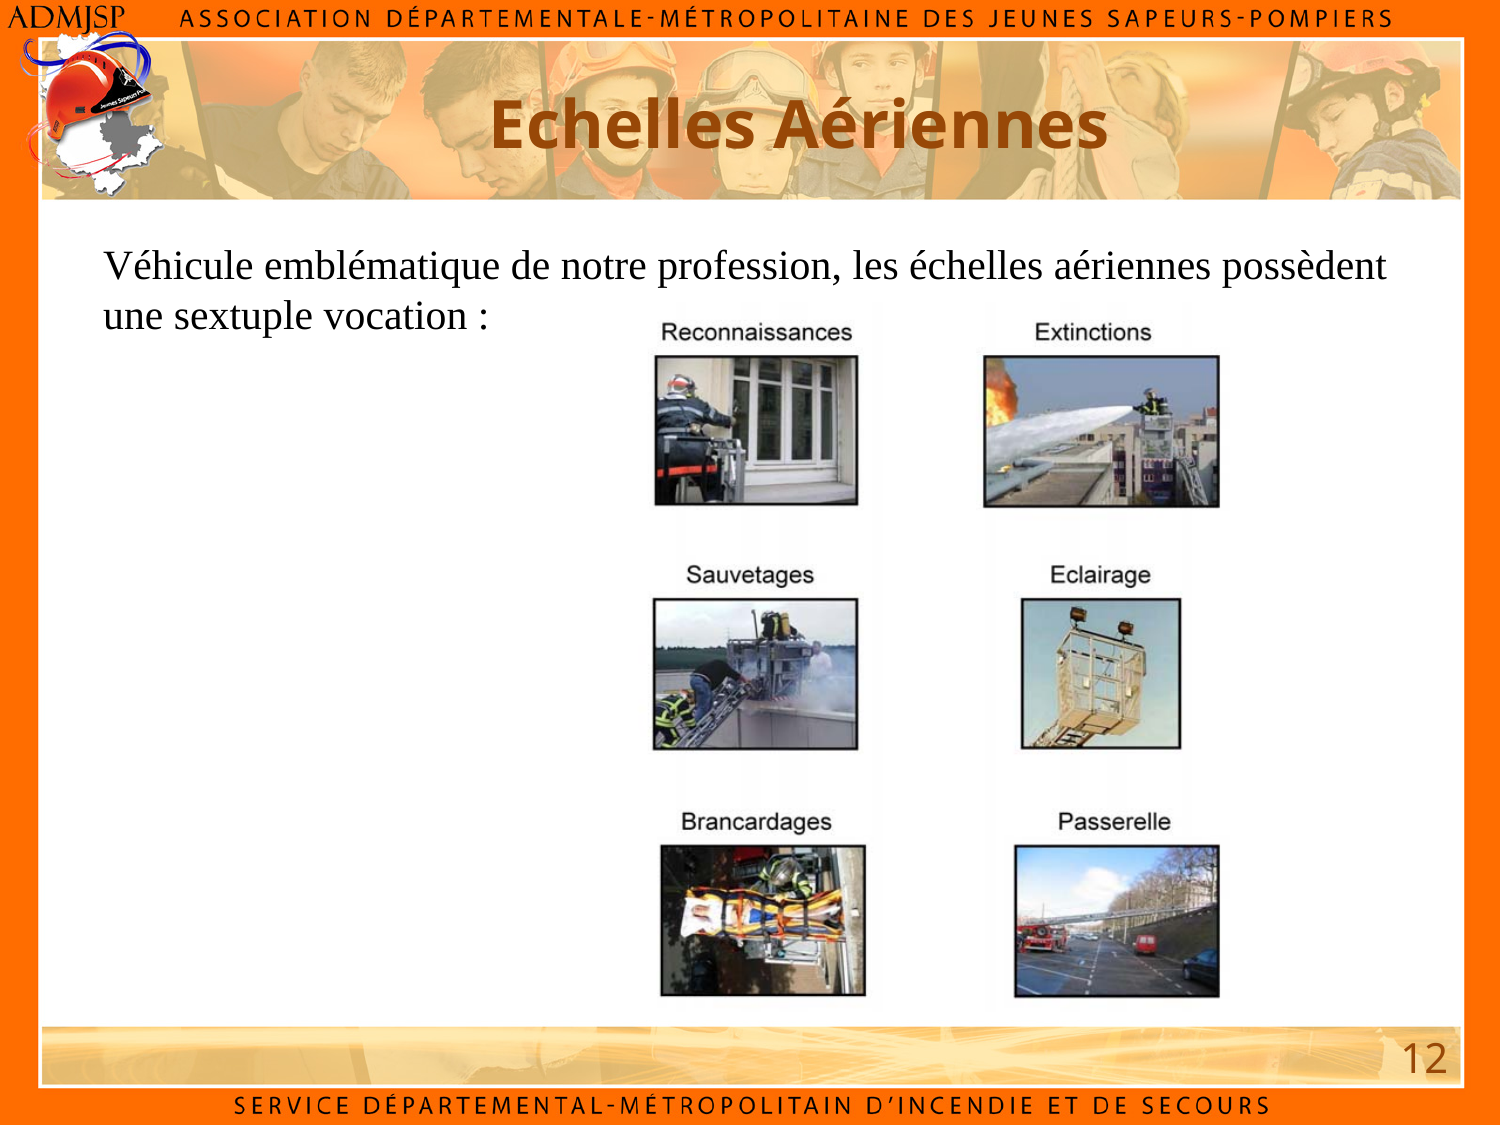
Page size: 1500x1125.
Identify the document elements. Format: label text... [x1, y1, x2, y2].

text_box Véhicule emblématique de notre profession, les échelles aériennes possèdent une sextuple vocation : [88, 230, 1424, 346]
picture [0, 0, 1500, 1125]
slide_number 12 [1113, 1029, 1464, 1090]
title Echelles Aériennes [135, 45, 1464, 200]
